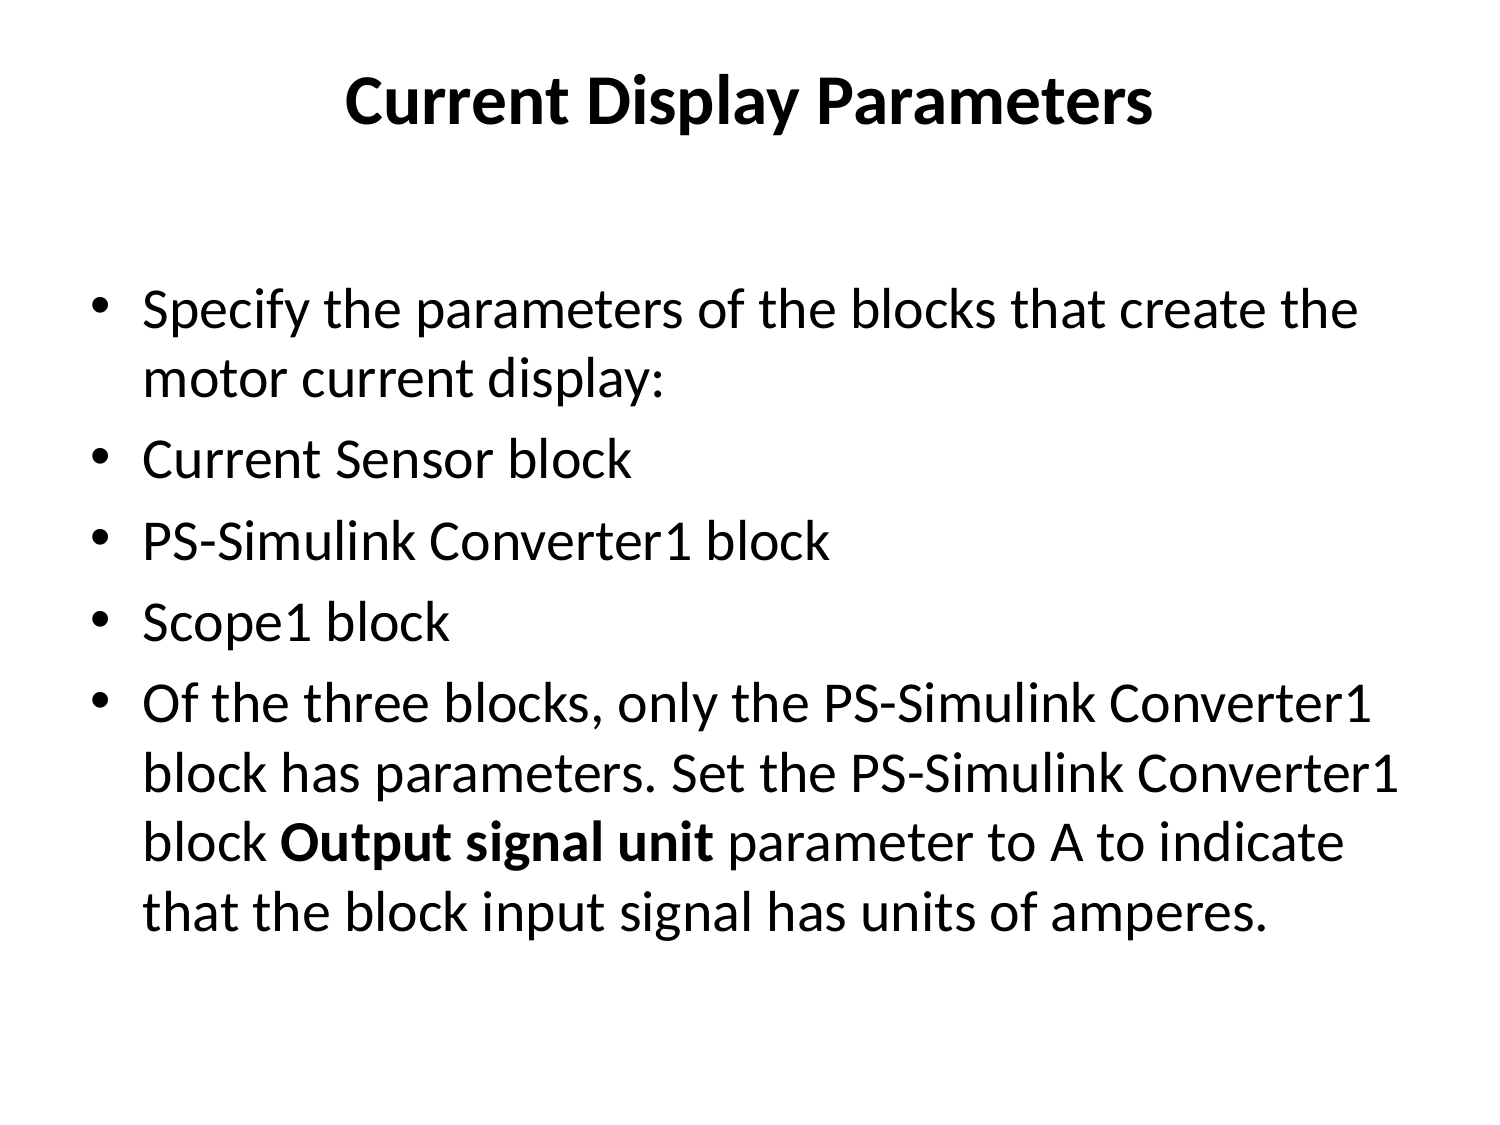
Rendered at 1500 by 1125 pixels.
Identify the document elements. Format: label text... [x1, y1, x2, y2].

list Specify the parameters of the blocks that create the motor current display: Current Sensor block PS-Simulink Converter1 block Scope1 block Of the three blocks, only the PS-Simulink Converter1 block has parameters. Set the PS-Simulink Converter1 block Output signal unit parameter to A to indicate that the block input signal has units of amperes. [75, 262, 1425, 1005]
title Current Display Parameters [75, 45, 1425, 233]
